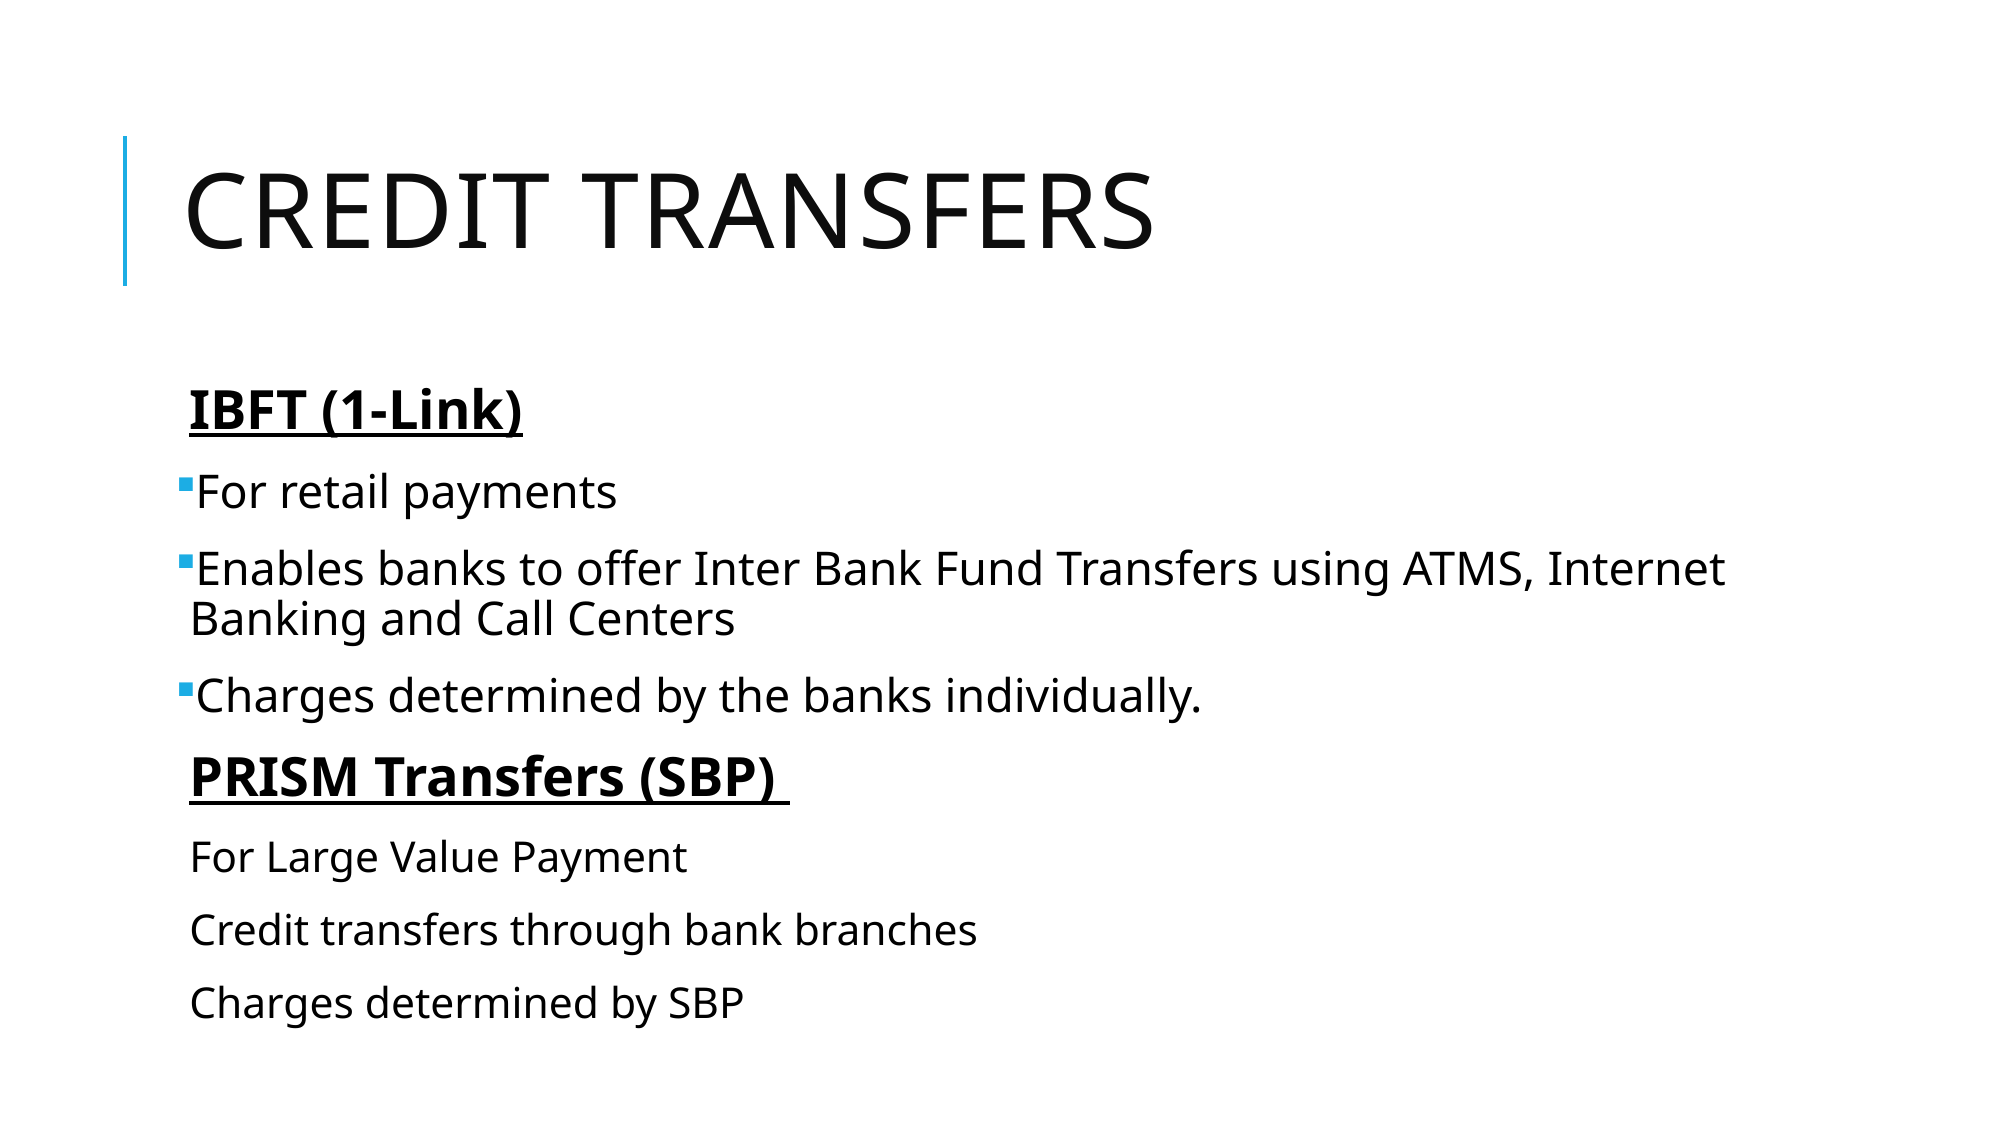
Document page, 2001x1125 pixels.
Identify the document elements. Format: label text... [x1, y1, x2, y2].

list IBFT (1-Link) For retail payments Enables banks to offer Inter Bank Fund Transfers using ATMS, Internet Banking and Call Centers Charges determined by the banks individually. PRISM Transfers (SBP) For Large Value Payment Credit transfers through bank branches Charges determined by SBP [168, 375, 1763, 1035]
title Credit Transfers [168, 96, 1763, 342]
